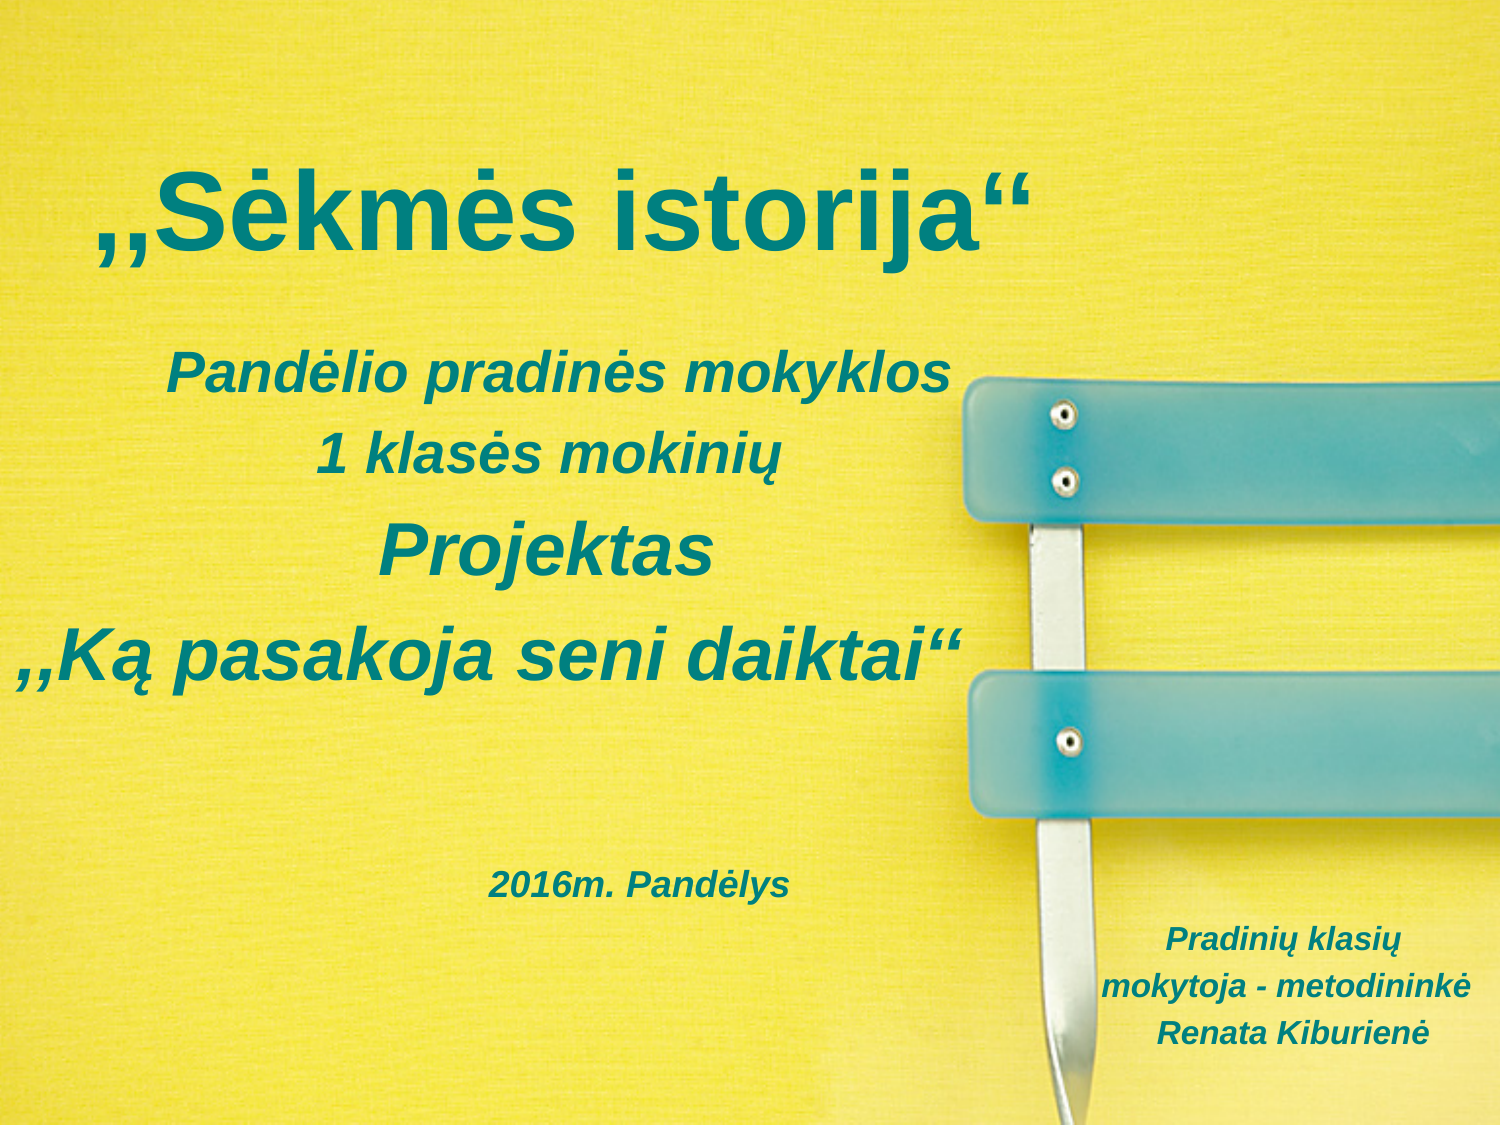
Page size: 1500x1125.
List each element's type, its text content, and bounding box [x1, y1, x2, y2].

title ,,Sėkmės istorija‘‘ [76, 113, 1127, 326]
picture [0, 0, 1500, 1125]
subtitle Pandėlio pradinės mokyklos 1 klasės mokinių Projektas ,,Ką pasakoja seni daiktai‘‘ 2016m. Pandėlys Pradinių klasių mokytoja - metodininkė Renata Kiburienė [1, 326, 1495, 1071]
